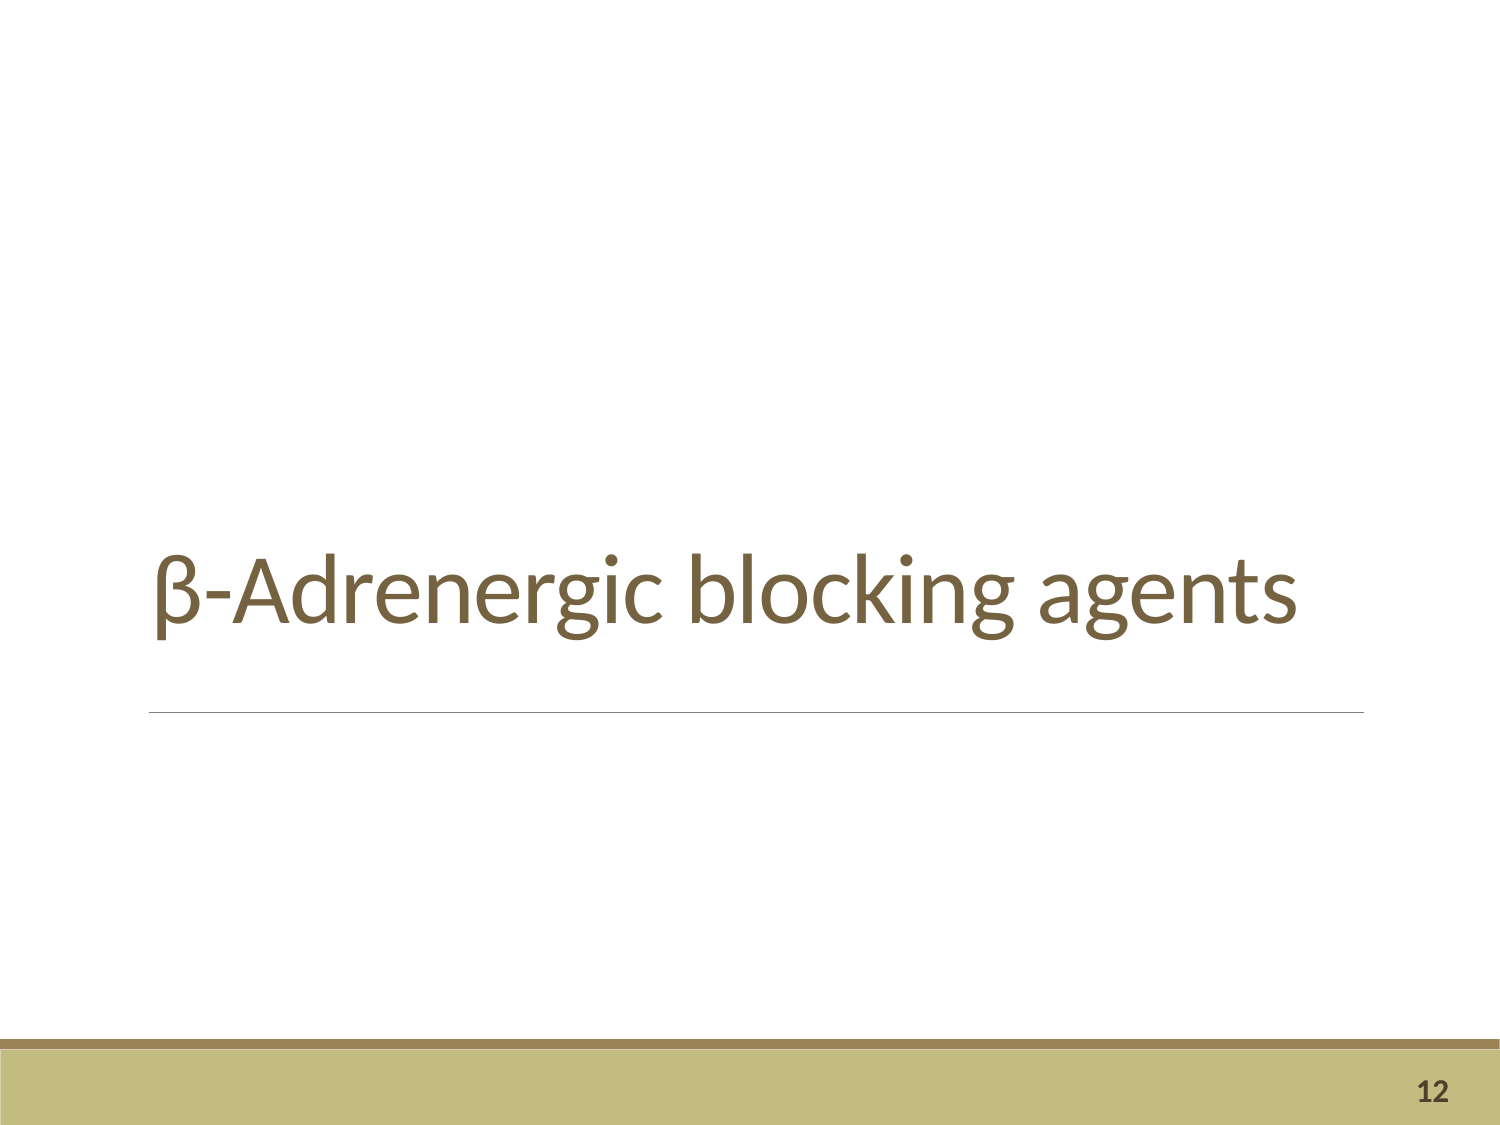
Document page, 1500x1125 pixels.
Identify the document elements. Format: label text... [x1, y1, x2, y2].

slide_number 12 [1302, 1059, 1465, 1120]
title β-Adrenergic blocking agents [135, 124, 1373, 652]
